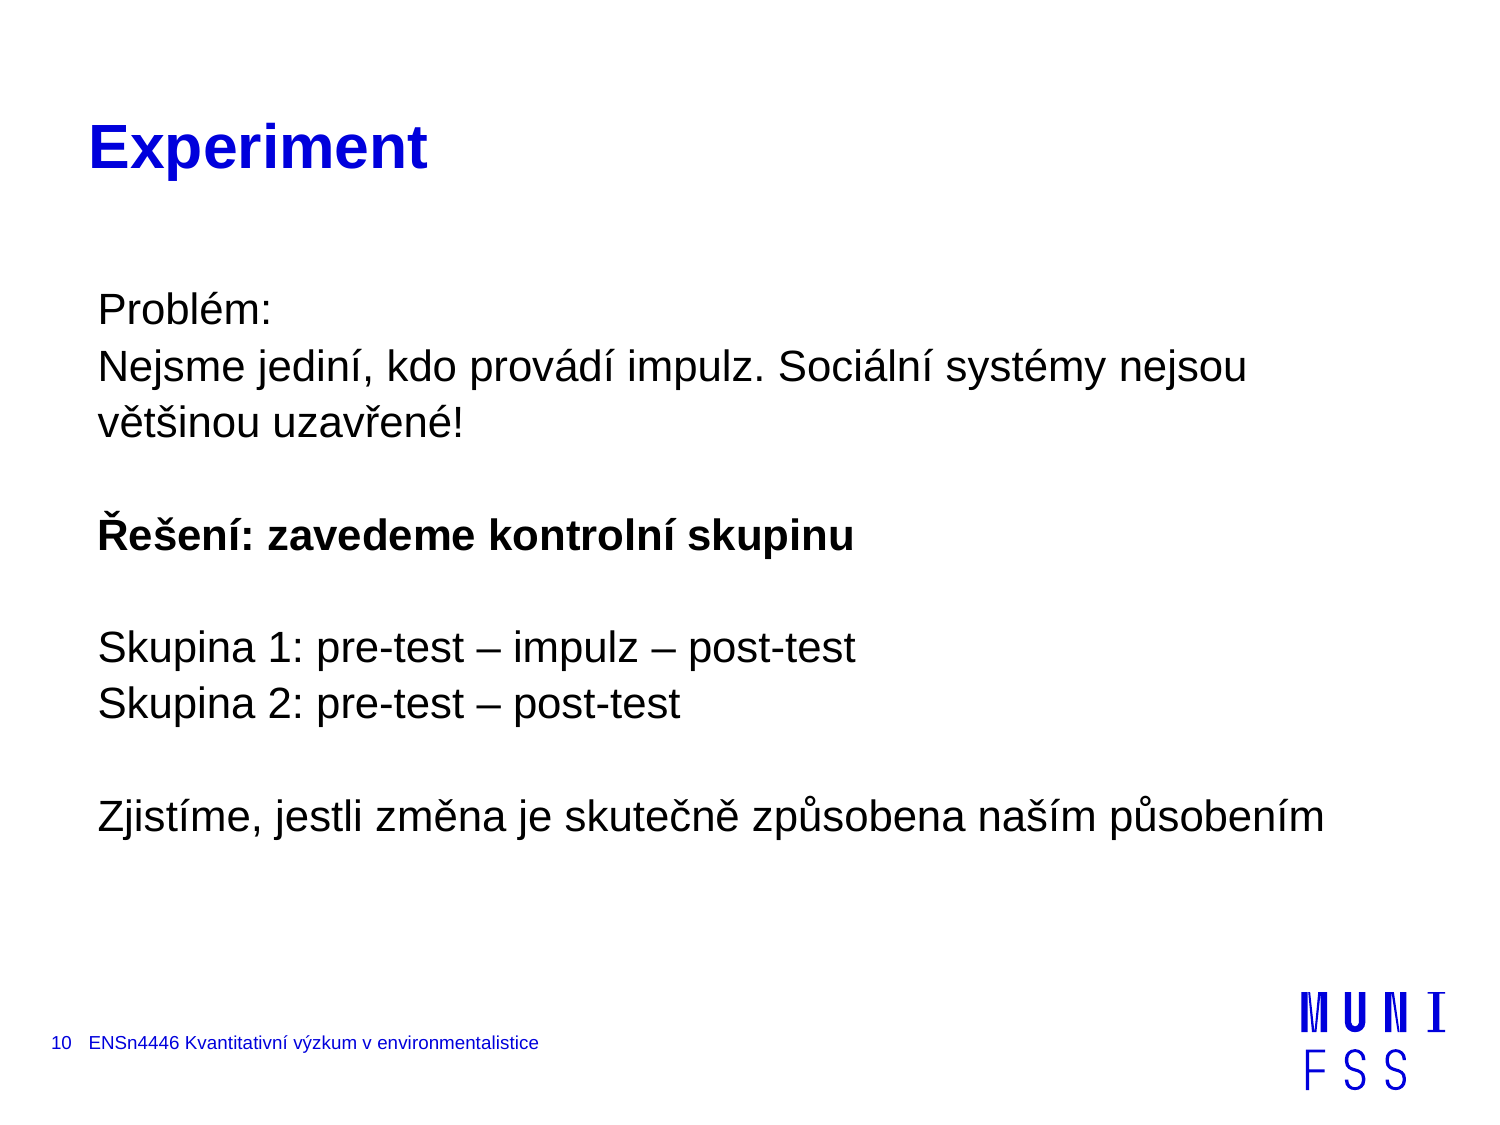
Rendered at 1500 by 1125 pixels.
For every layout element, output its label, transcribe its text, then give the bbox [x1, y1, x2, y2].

slide_number 10 [50, 1021, 82, 1063]
list Problém: Nejsme jediní, kdo provádí impulz. Sociální systémy nejsou většinou uzavřené! Řešení: zavedeme kontrolní skupinu Skupina 1: pre-test – impulz – post-test Skupina 2: pre-test – post-test Zjistíme, jestli změna je skutečně způsobena naším působením [88, 277, 1412, 957]
footer ENSn4446 Kvantitativní výzkum v environmentalistice [88, 1021, 1063, 1063]
title Experiment [88, 118, 1412, 193]
